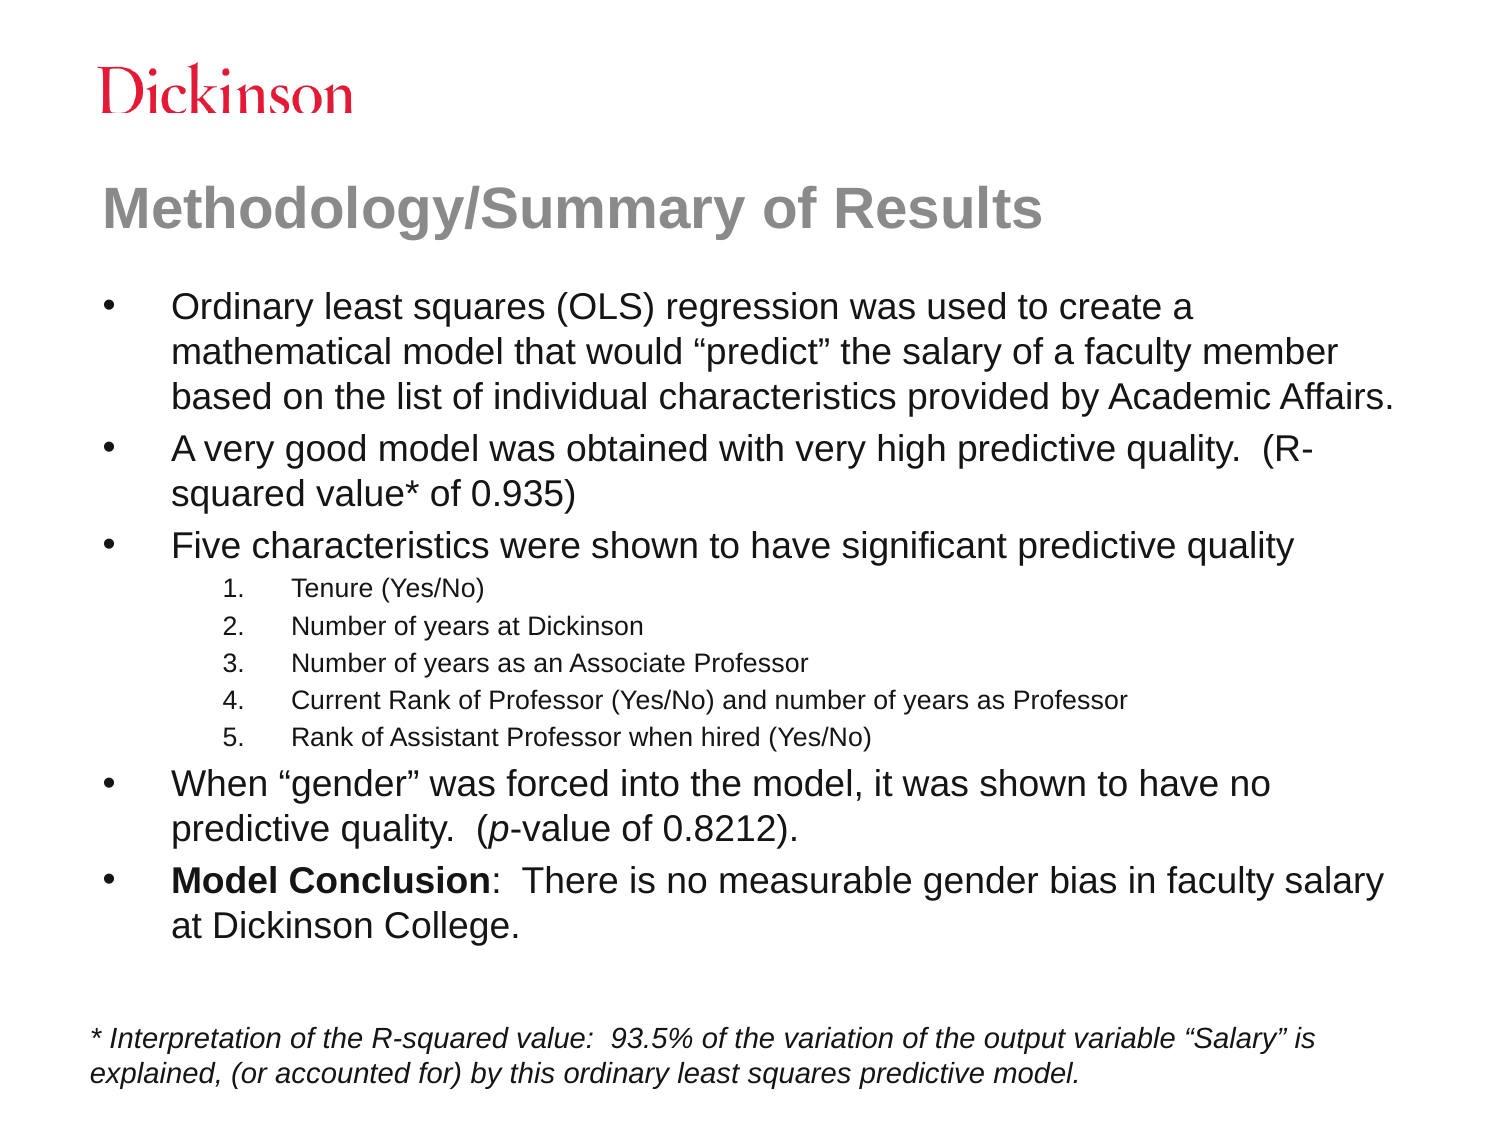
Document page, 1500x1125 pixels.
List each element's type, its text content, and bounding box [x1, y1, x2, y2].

text_box * Interpretation of the R-squared value: 93.5% of the variation of the output variable “Salary” is explained, (or accounted for) by this ordinary least squares predictive model. [75, 1012, 1450, 1098]
list Ordinary least squares (OLS) regression was used to create a mathematical model that would “predict” the salary of a faculty member based on the list of individual characteristics provided by Academic Affairs. A very good model was obtained with very high predictive quality. (R-squared value* of 0.935) Five characteristics were shown to have significant predictive quality Tenure (Yes/No) Number of years at Dickinson Number of years as an Associate Professor Current Rank of Professor (Yes/No) and number of years as Professor Rank of Assistant Professor when hired (Yes/No) When “gender” was forced into the model, it was shown to have no predictive quality. (p-value of 0.8212). Model Conclusion: There is no measurable gender bias in faculty salary at Dickinson College. [87, 275, 1425, 1005]
title Methodology/Summary of Results [87, 162, 1425, 250]
